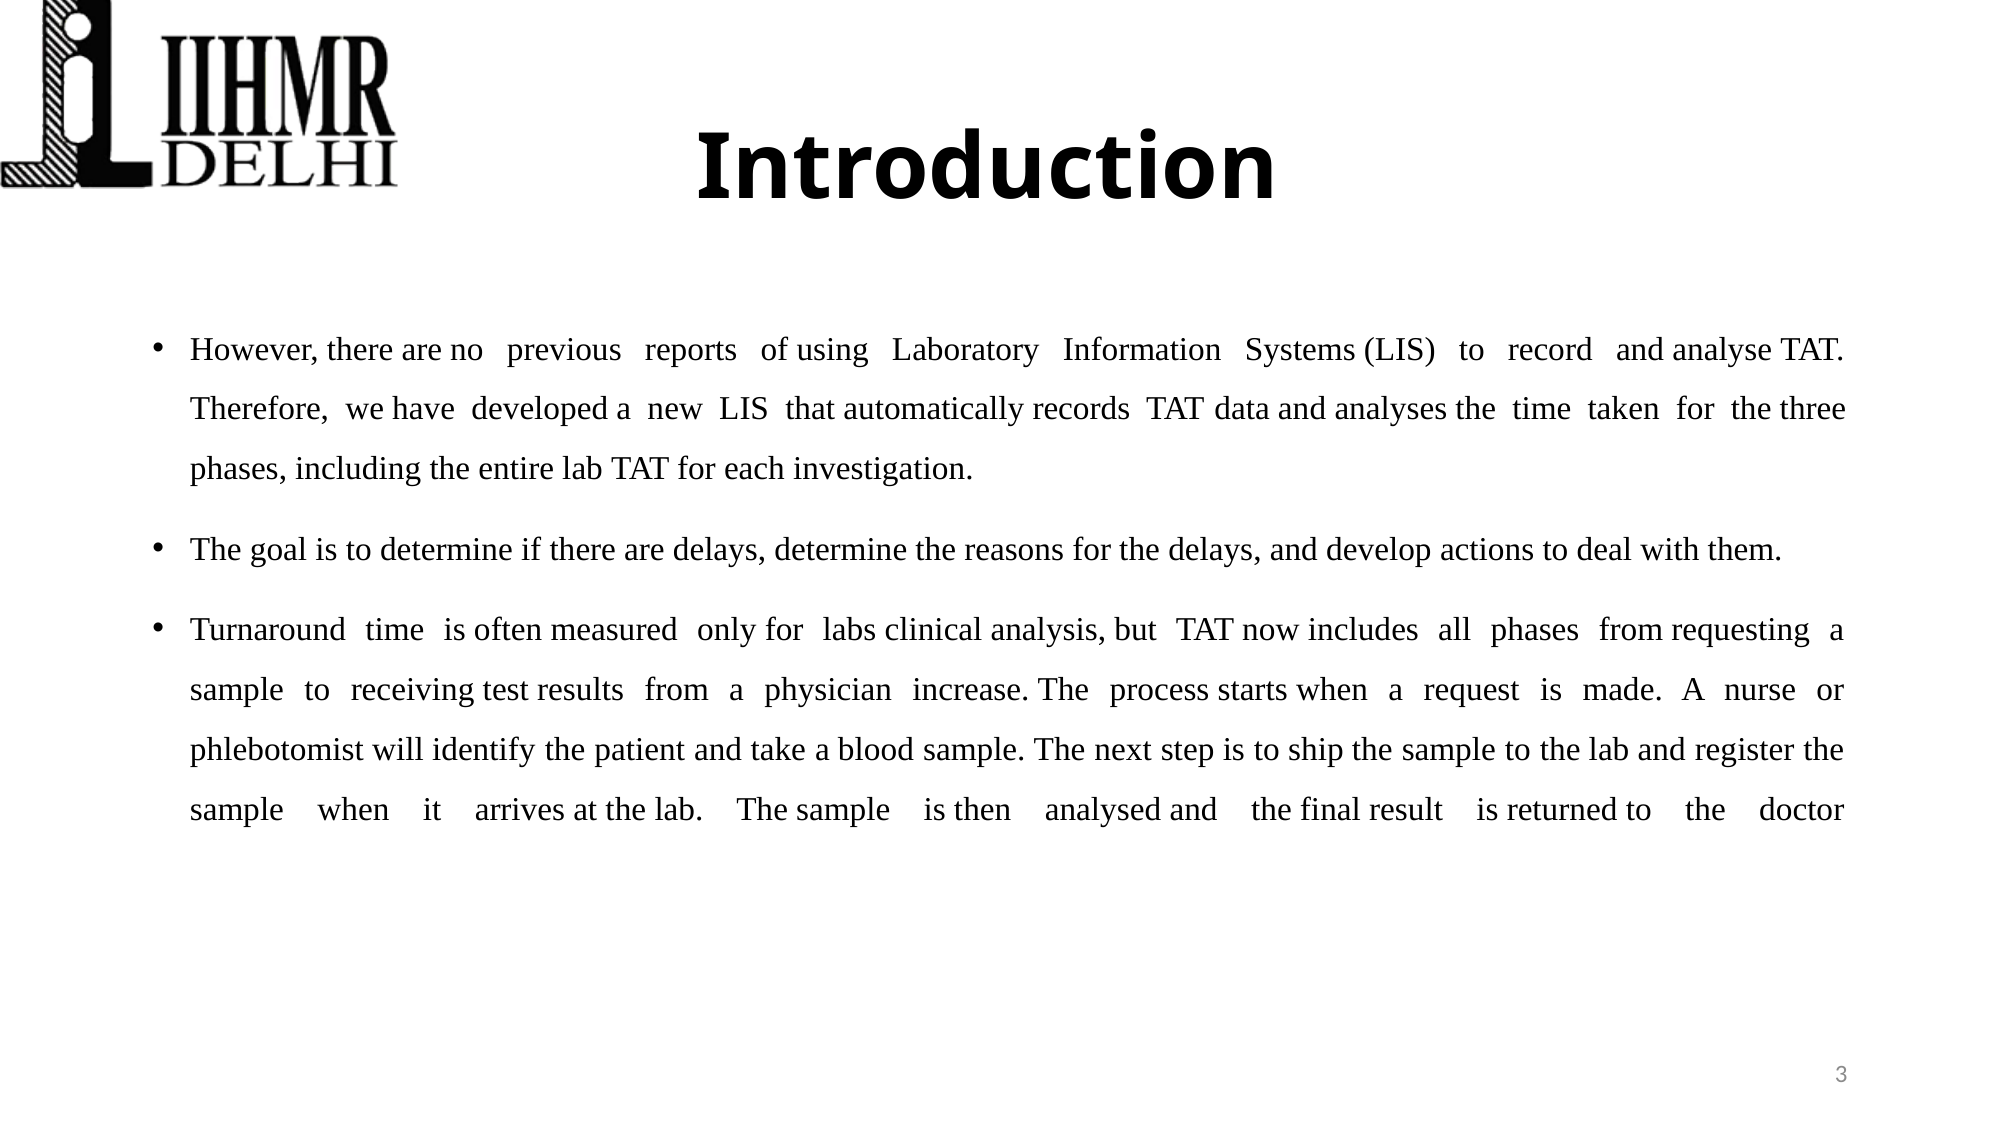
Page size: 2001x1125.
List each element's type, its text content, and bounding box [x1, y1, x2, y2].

title Introduction [137, 59, 1863, 278]
slide_number 3 [1412, 1042, 1863, 1103]
picture [0, 0, 423, 189]
list However, there are no previous reports of using Laboratory Information Systems (LIS) to record and analyse TAT. Therefore, we have developed a new LIS that automatically records TAT ​​data and analyses the time taken for the three phases, including the entire lab TAT for each investigation. The goal is to determine if there are delays, determine the reasons for the delays, and develop actions to deal with them. Turnaround time is often measured only for labs clinical analysis, but TAT now includes all phases from requesting a sample to receiving test results from a physician increase. The process starts when a request is made. A nurse or phlebotomist will identify the patient and take a blood sample. The next step is to ship the sample to the lab and register the sample when it arrives at the lab. The sample is then analysed and the final result is returned to the doctor [137, 299, 1863, 1014]
